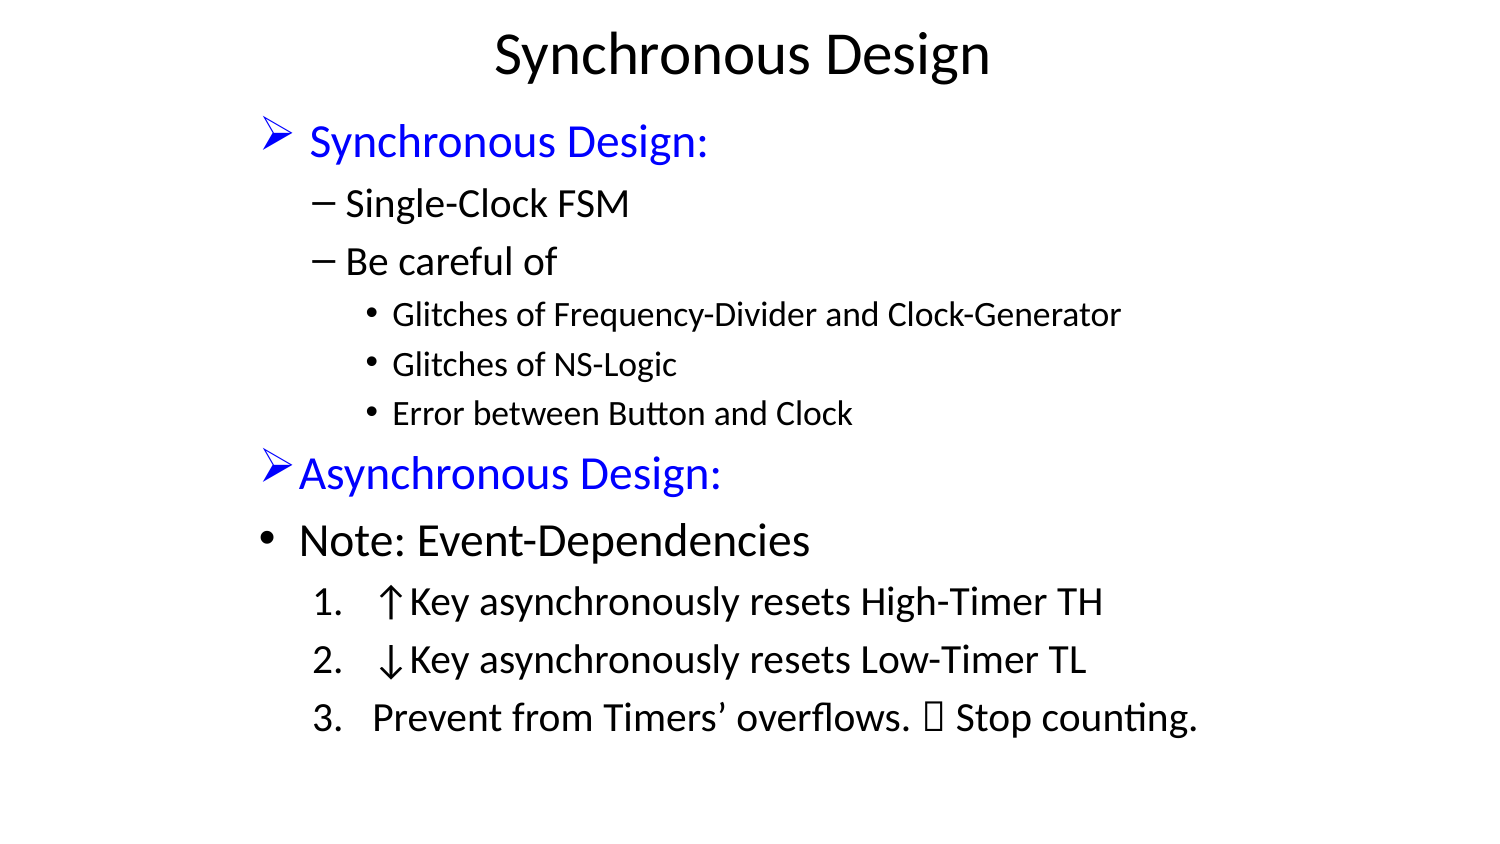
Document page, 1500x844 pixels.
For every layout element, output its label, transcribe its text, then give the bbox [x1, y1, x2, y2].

title Synchronous Design [243, 5, 1257, 95]
list Synchronous Design: Single-Clock FSM Be careful of Glitches of Frequency-Divider and Clock-Generator Glitches of NS-Logic Error between Button and Clock Asynchronous Design: Note: Event-Dependencies ↑Key asynchronously resets High-Timer TH ↓Key asynchronously resets Low-Timer TL Prevent from Timers’ overflows.  Stop counting. [243, 102, 1313, 754]
